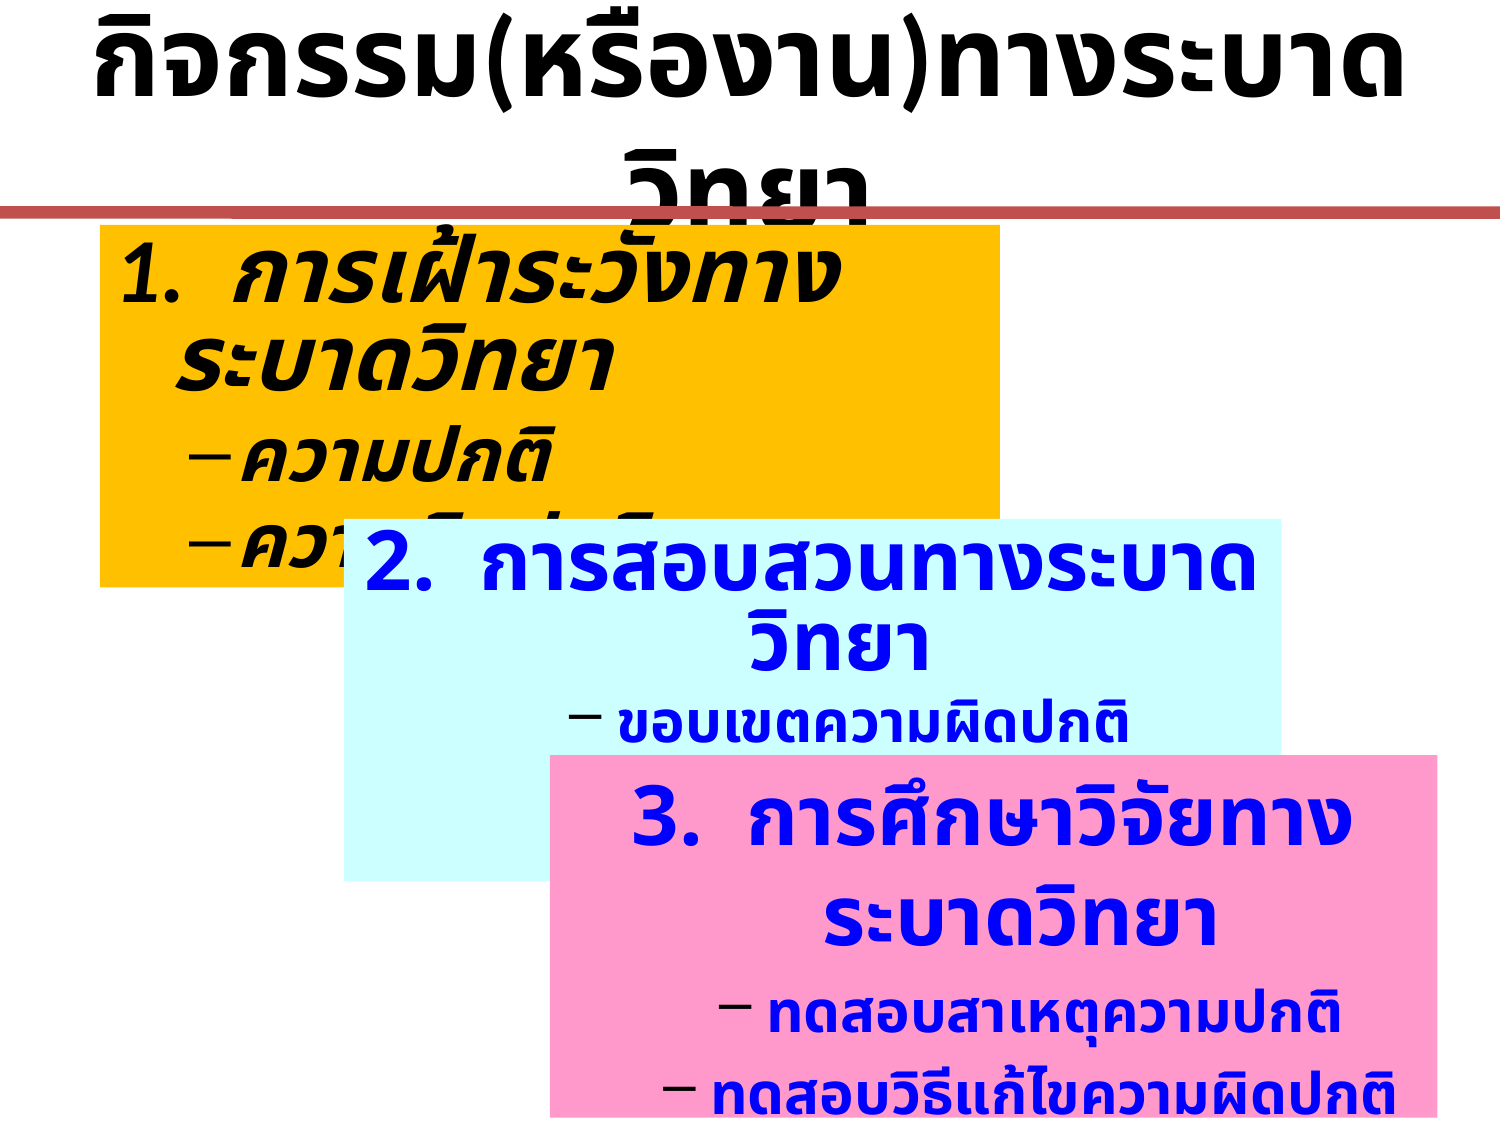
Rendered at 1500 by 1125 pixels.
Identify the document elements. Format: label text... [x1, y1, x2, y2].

list 1. การเฝ้าระวังทางระบาดวิทยา ความปกติ ความผิดปกติ [99, 224, 1001, 588]
text_box 3. การศึกษาวิจัยทางระบาดวิทยา ทดสอบสาเหตุความปกติ ทดสอบวิธีแก้ไขความผิดปกติ [549, 755, 1438, 1118]
text_box 2. การสอบสวนทางระบาดวิทยา ขอบเขตความผิดปกติ สาเหตุความผิดปกติ [343, 518, 1282, 882]
title กิจกรรม(หรืองาน)ทางระบาดวิทยา [0, 24, 1500, 212]
